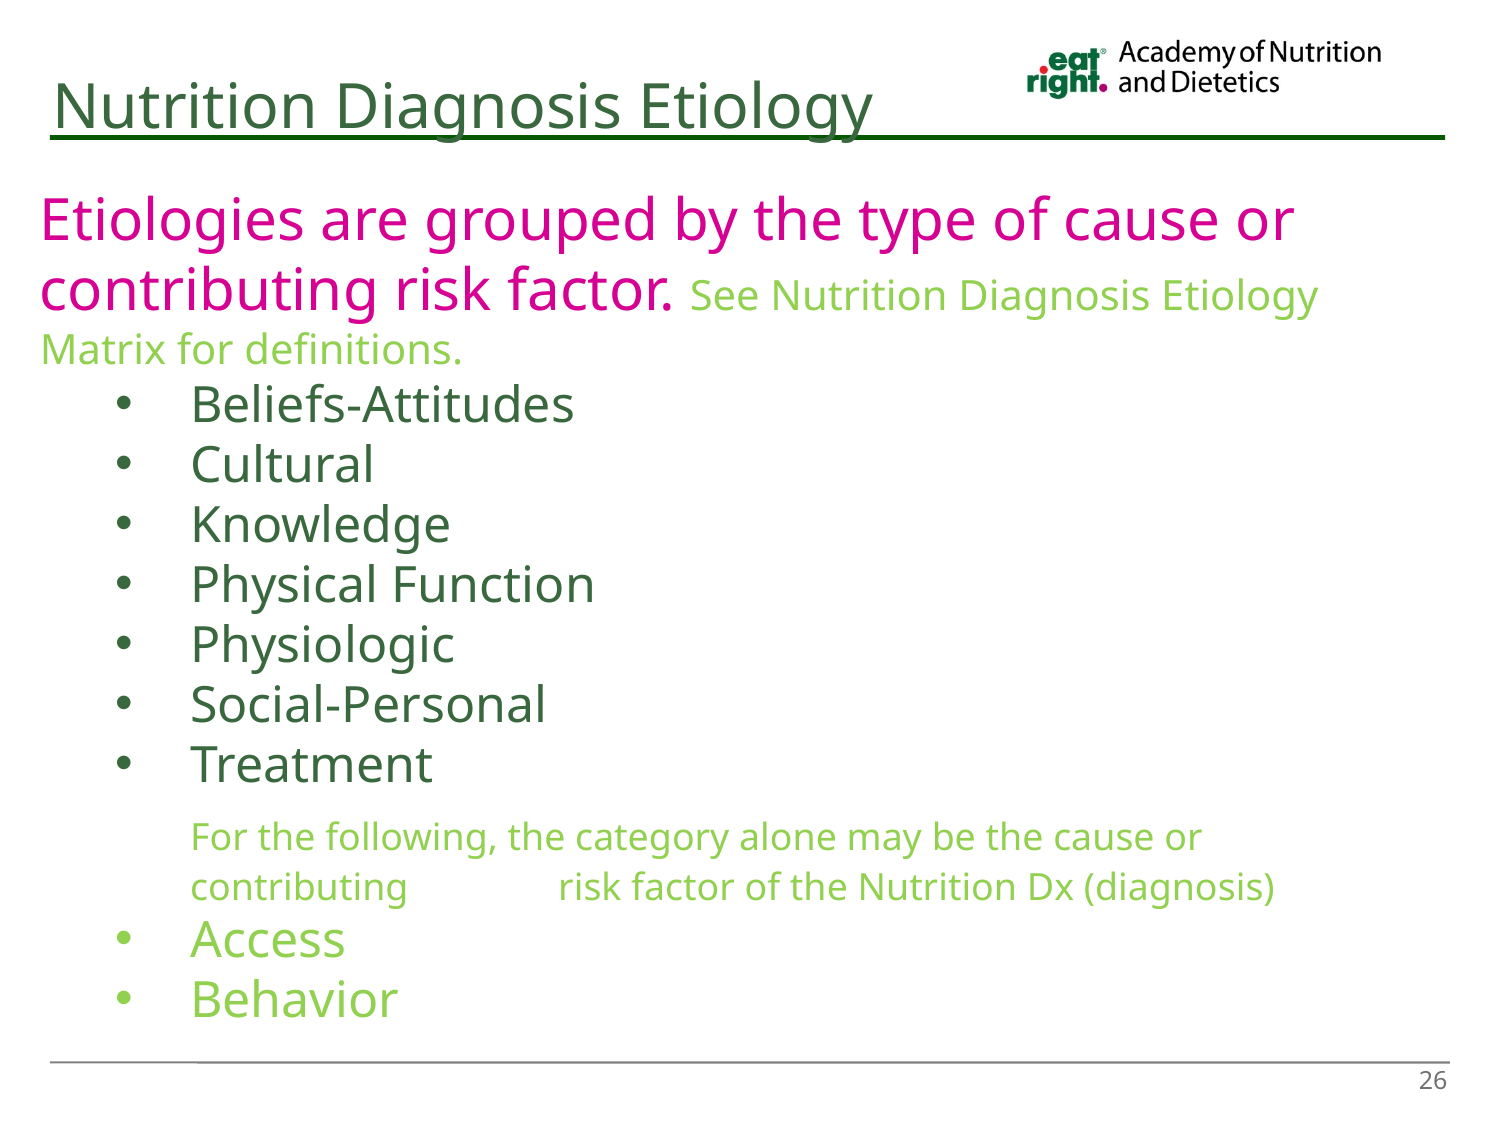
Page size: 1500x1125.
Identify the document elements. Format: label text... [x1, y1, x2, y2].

title Nutrition Diagnosis Etiology [37, 57, 1388, 151]
slide_number 26 [1112, 1062, 1463, 1100]
picture [1025, 37, 1382, 57]
list Etiologies are grouped by the type of cause or contributing risk factor. See Nutrition Diagnosis Etiology Matrix for definitions. Beliefs-Attitudes Cultural Knowledge Physical Function Physiologic Social-Personal Treatment For the following, the category alone may be the cause or contributing risk factor of the Nutrition Dx (diagnosis) Access Behavior [24, 174, 1426, 1063]
